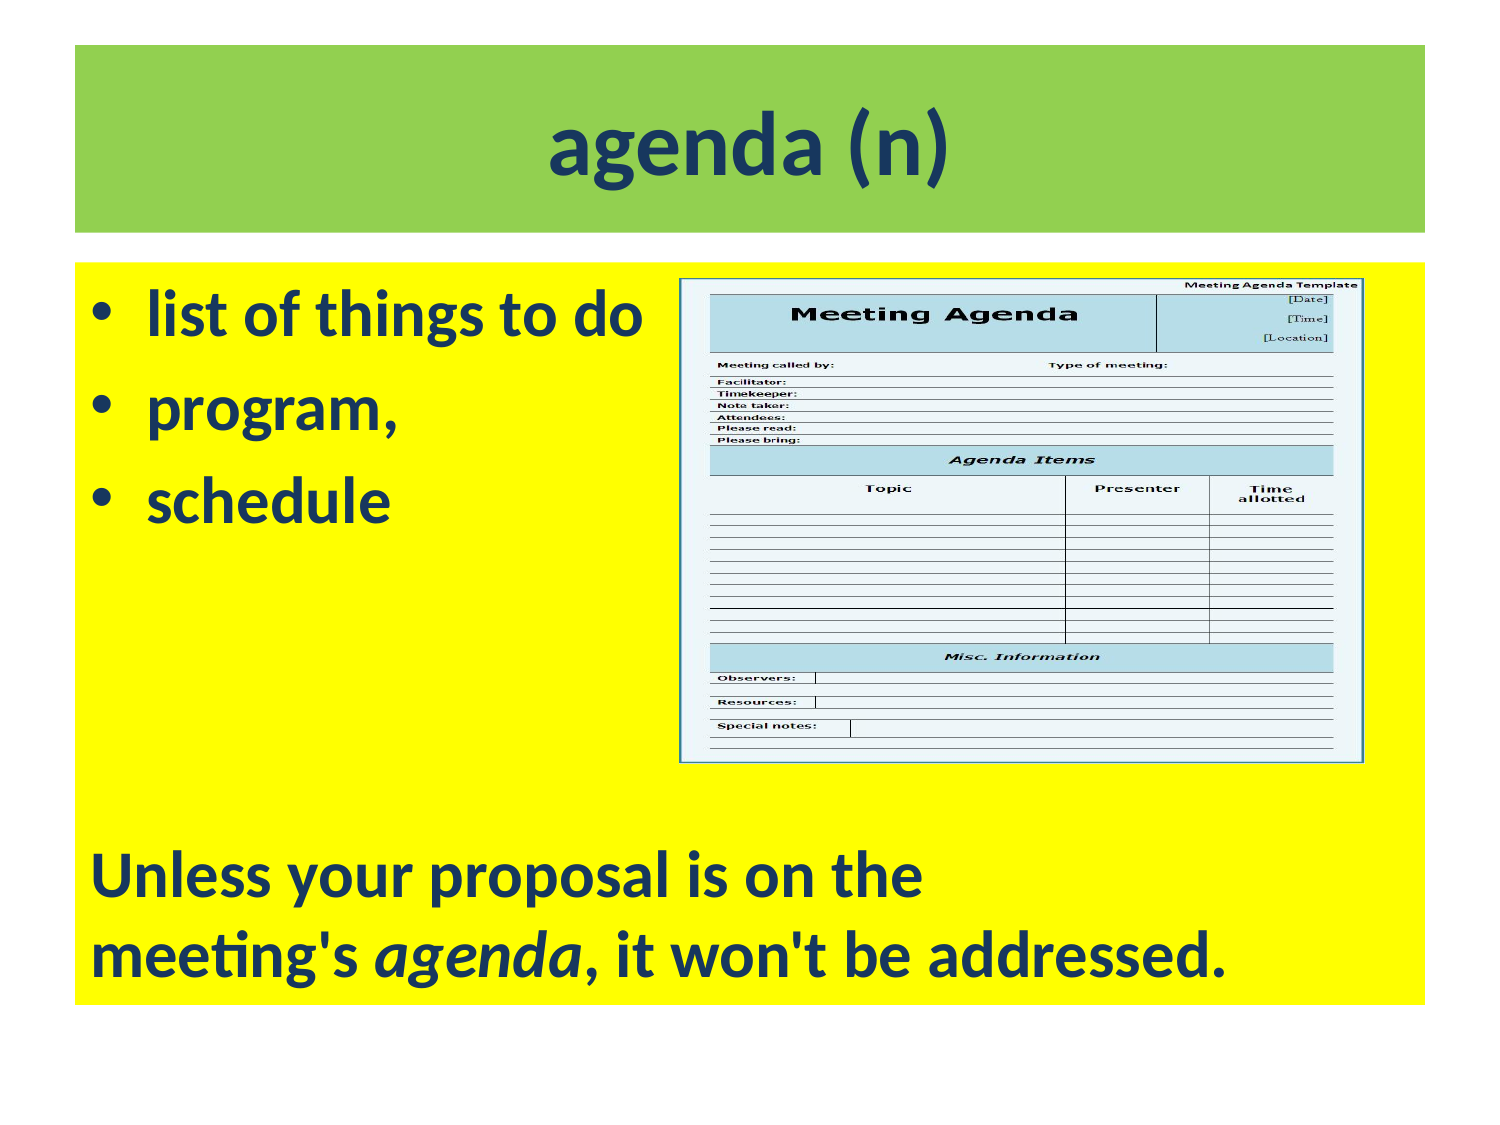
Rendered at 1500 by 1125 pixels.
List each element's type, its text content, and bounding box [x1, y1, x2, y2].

title agenda (n) [75, 45, 1425, 233]
list list of things to do program, schedule Unless your proposal is on the meeting's agenda, it won't be addressed. [75, 262, 1425, 1005]
picture [678, 278, 1365, 764]
